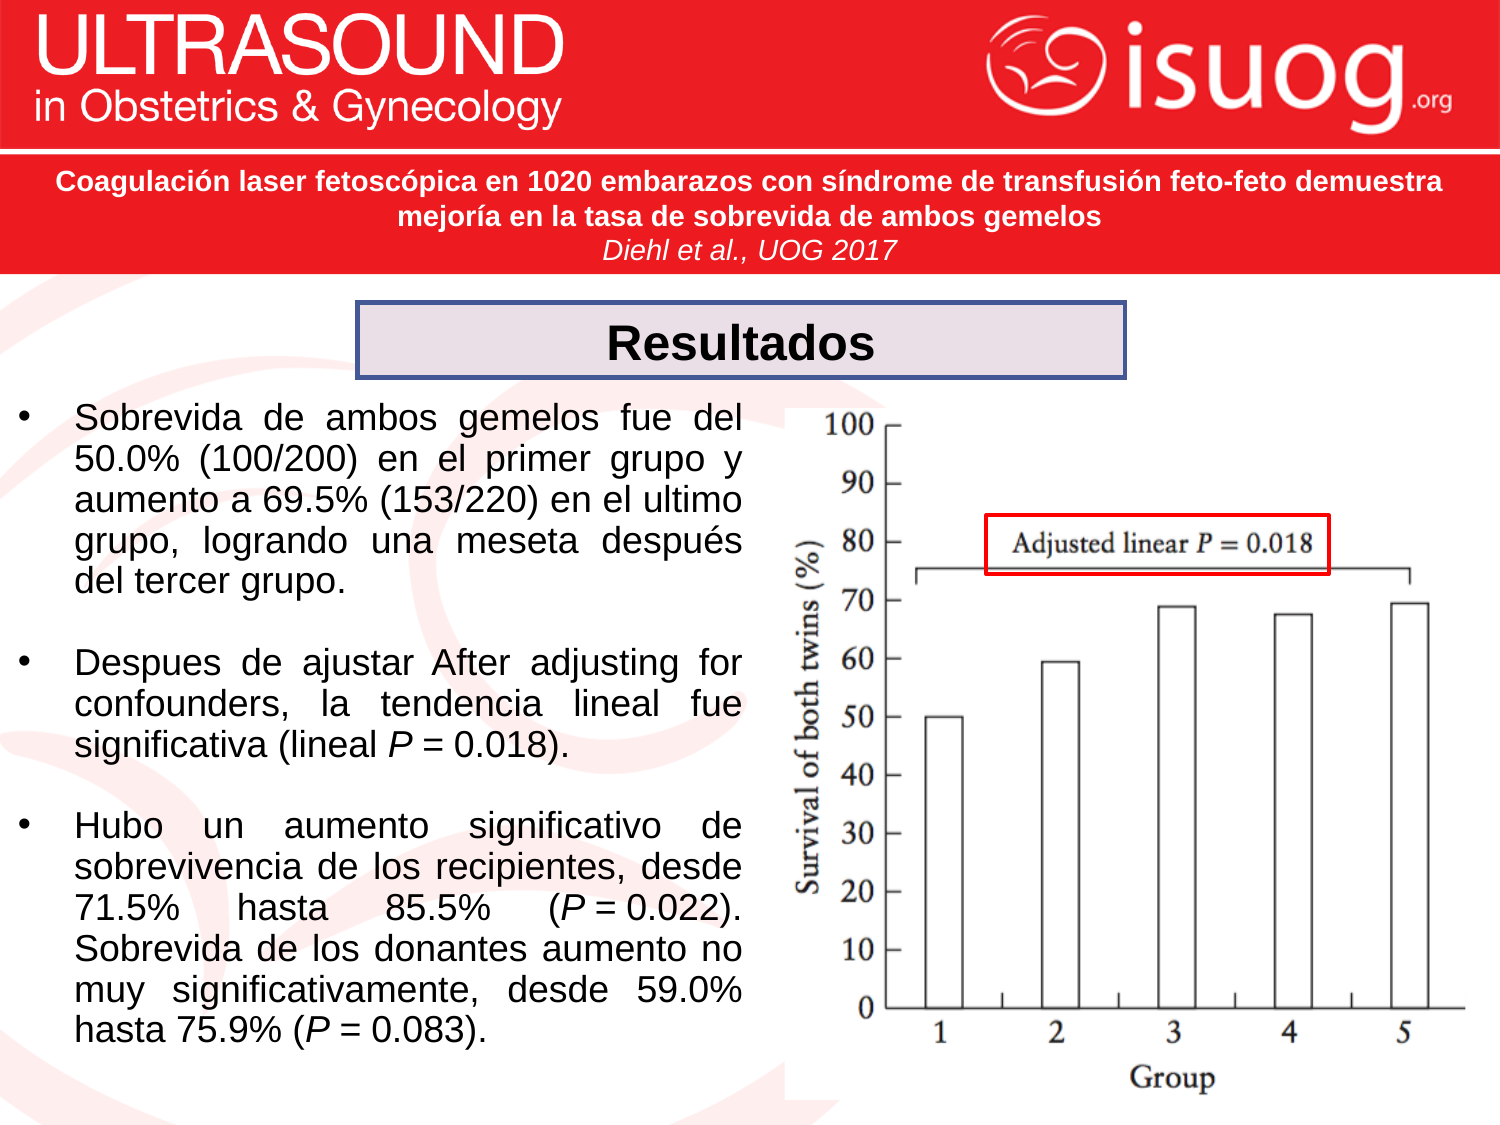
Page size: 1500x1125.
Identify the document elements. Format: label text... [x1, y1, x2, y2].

text_box Resultados [357, 302, 1125, 378]
picture [0, 275, 1500, 1125]
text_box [0, 0, 1500, 150]
text_box Sobrevida de ambos gemelos fue del 50.0% (100/200) en el primer grupo y aumento a 69.5% (153/220) en el ultimo grupo, logrando una meseta después del tercer grupo. Despues de ajustar After adjusting for confounders, la tendencia lineal fue significativa (lineal P = 0.018). Hubo un aumento significativo de sobrevivencia de los recipientes, desde 71.5% hasta 85.5% (P = 0.022). Sobrevida de los donantes aumento no muy significativamente, desde 59.0% hasta 75.9% (P = 0.083). [3, 390, 758, 1058]
picture [0, 150, 1500, 154]
text_box Coagulación laser fetoscópica en 1020 embarazos con síndrome de transfusión feto-feto demuestra mejoría en la tasa de sobrevida de ambos gemelos Diehl et al., UOG 2017 [0, 156, 1500, 275]
